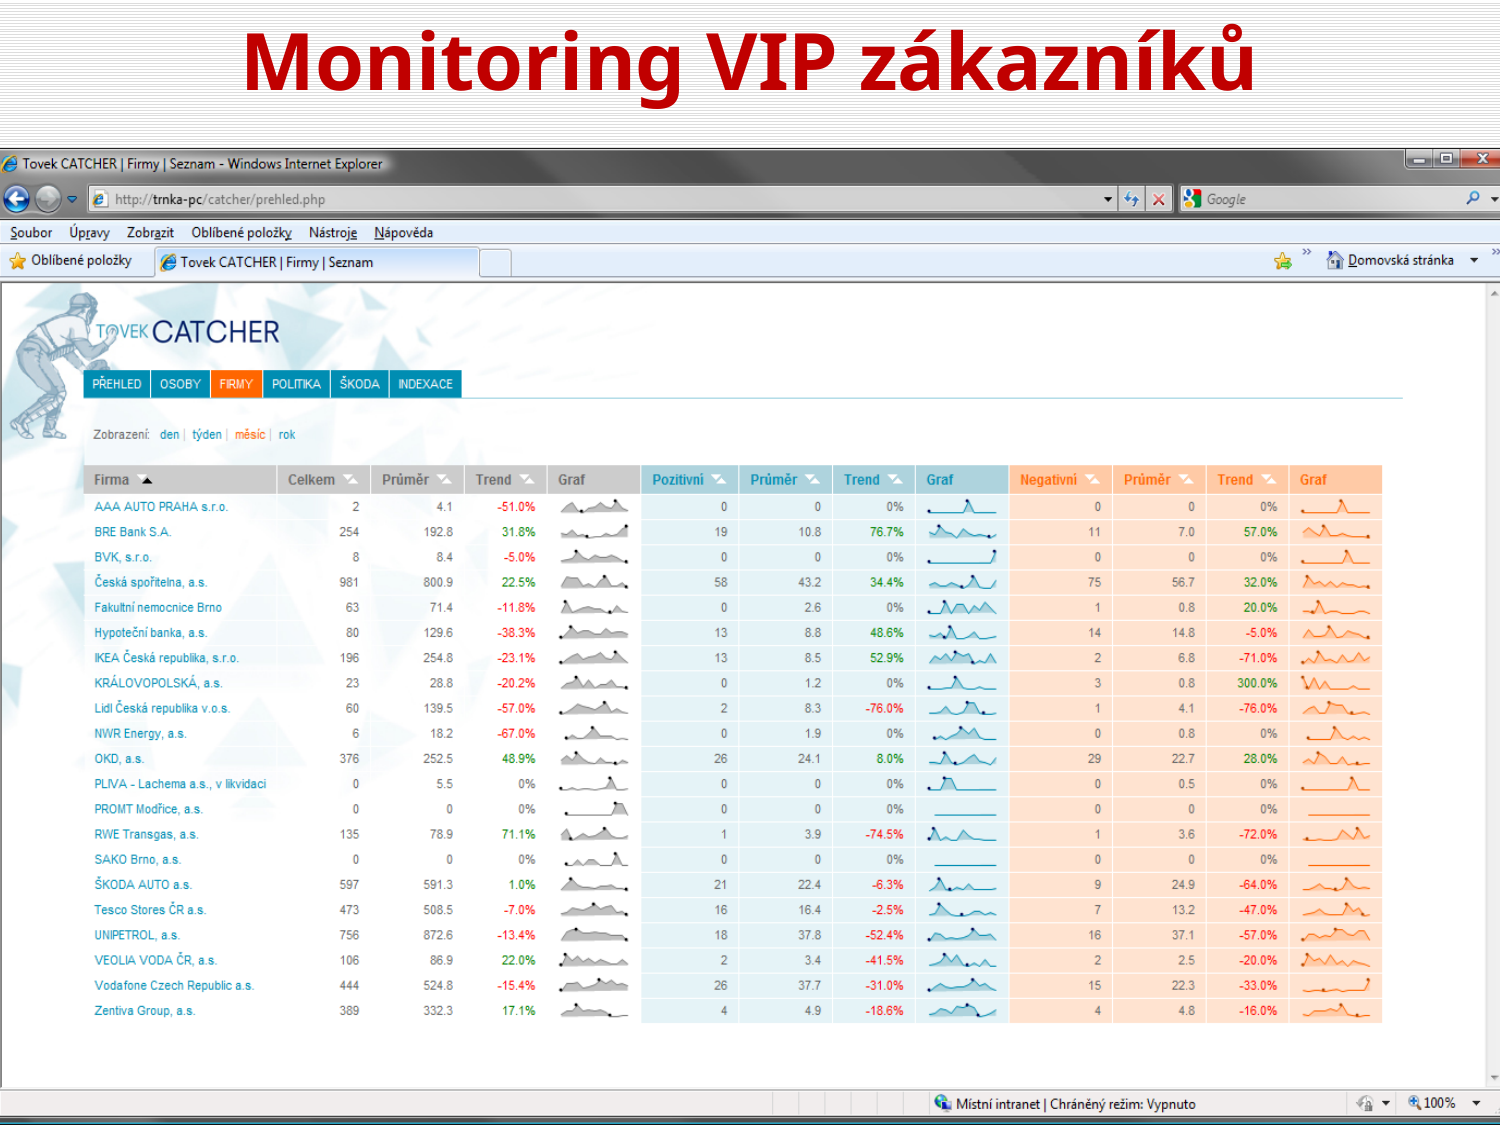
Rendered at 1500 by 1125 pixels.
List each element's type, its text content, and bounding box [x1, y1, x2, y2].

title Monitoring VIP zákazníků [0, 0, 1500, 114]
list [0, 148, 1500, 1125]
